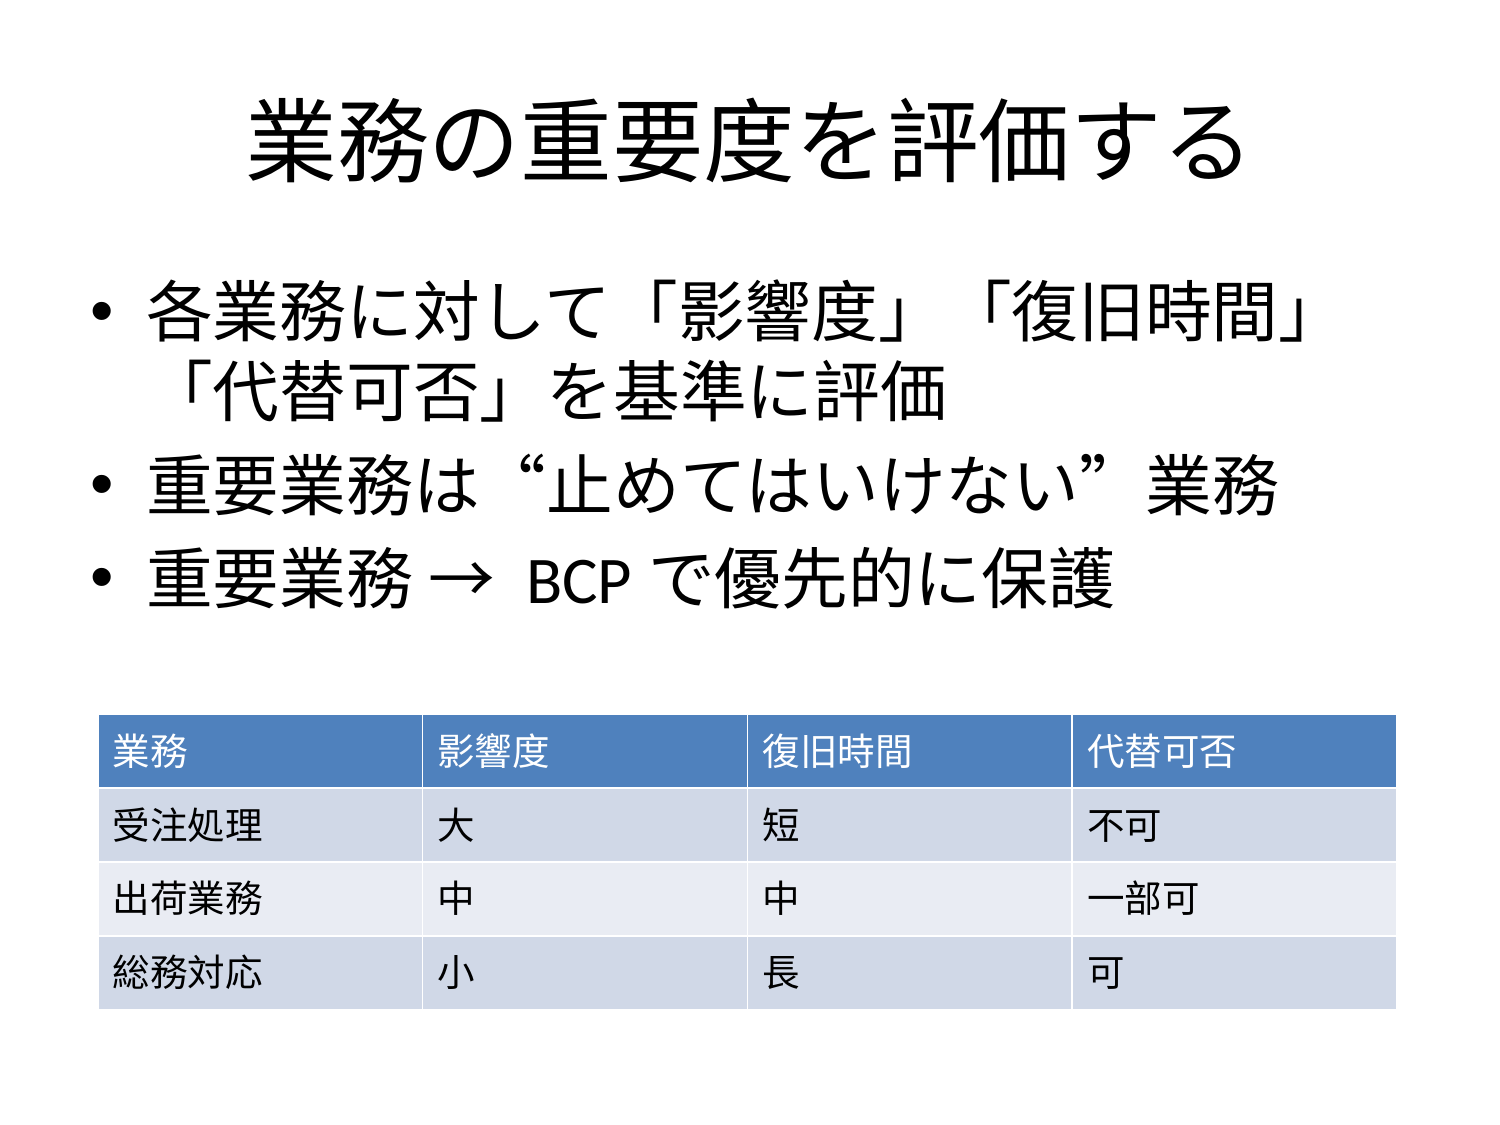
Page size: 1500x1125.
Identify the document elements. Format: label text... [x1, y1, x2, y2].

table_cell 可 [1073, 937, 1396, 1009]
table_cell 受注処理 [99, 789, 422, 861]
table_cell 大 [423, 789, 747, 861]
table_header 影響度 [423, 715, 747, 787]
table_cell 不可 [1073, 789, 1396, 861]
table_header 業務 [99, 715, 422, 787]
list 各業務に対して「影響度」「復旧時間」「代替可否」を基準に評価 重要業務は“止めてはいけない”業務 重要業務 → BCPで優先的に保護 [75, 262, 1425, 1005]
table_cell 小 [423, 937, 747, 1009]
table_header 代替可否 [1073, 715, 1396, 787]
table_cell 中 [748, 863, 1071, 935]
table_cell 出荷業務 [99, 863, 422, 935]
table_cell 長 [748, 937, 1071, 1009]
table_cell 中 [423, 863, 747, 935]
table_cell 短 [748, 789, 1071, 861]
table_header 復旧時間 [748, 715, 1071, 787]
title 業務の重要度を評価する [75, 45, 1425, 233]
table_cell 総務対応 [99, 937, 422, 1009]
table_cell 一部可 [1073, 863, 1396, 935]
